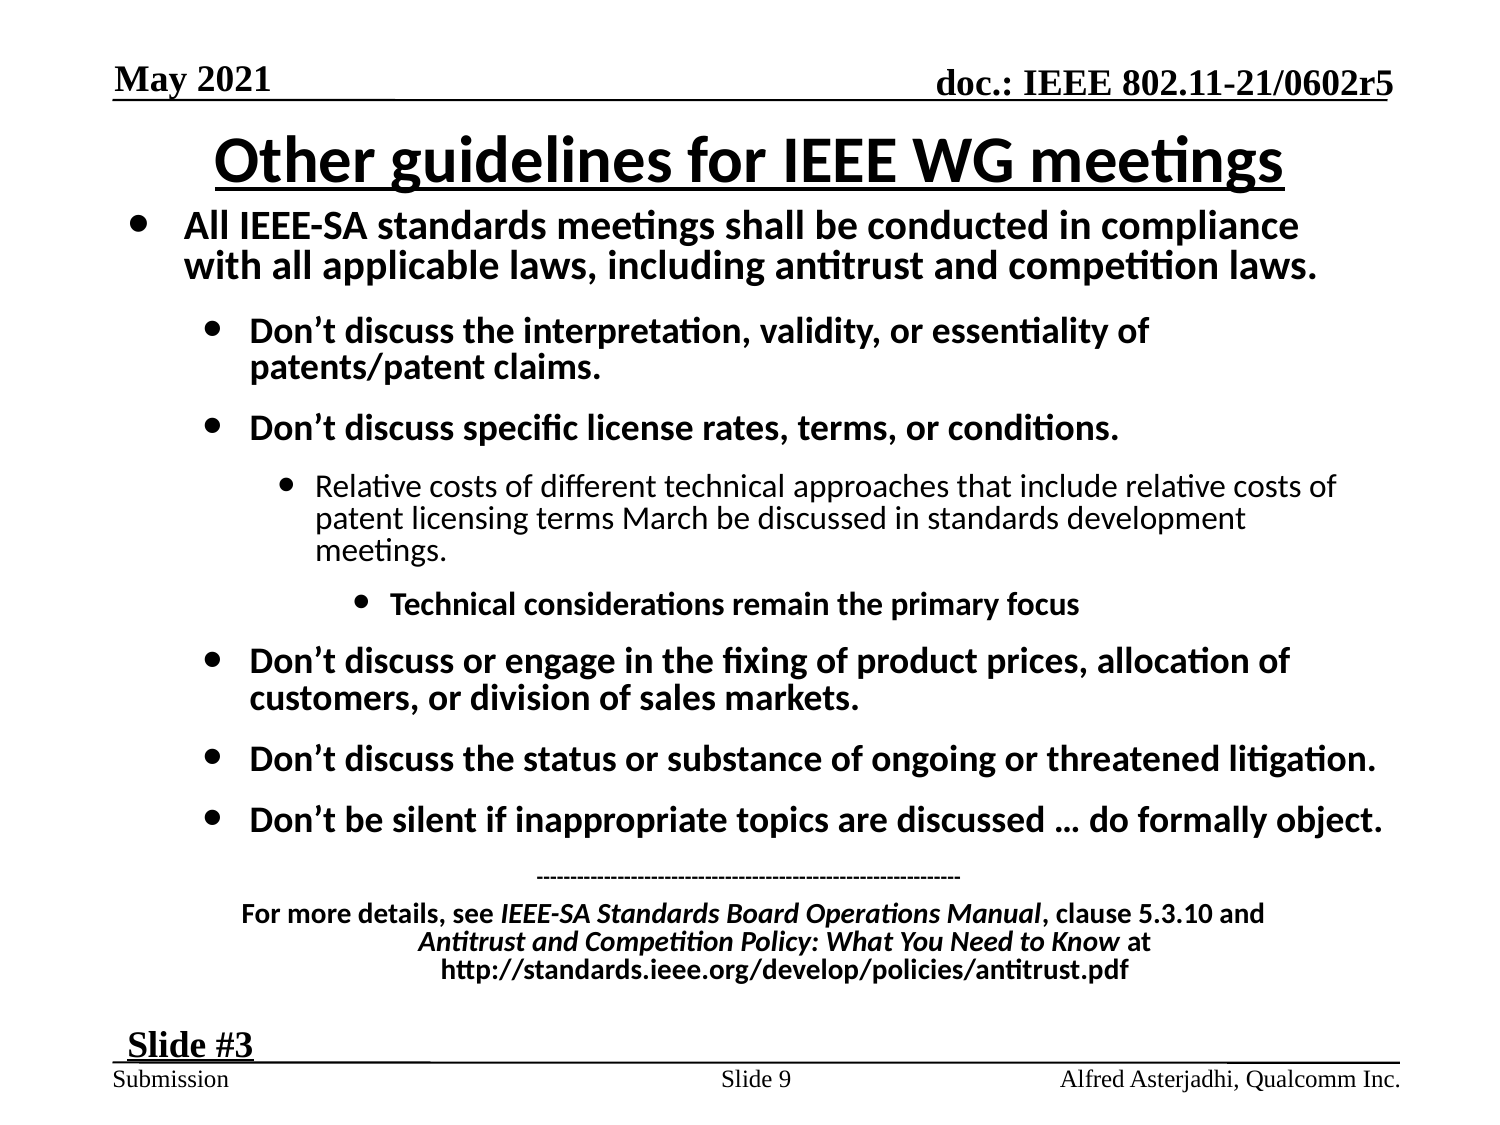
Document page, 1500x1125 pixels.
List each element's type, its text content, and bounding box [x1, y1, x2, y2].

list All IEEE-SA standards meetings shall be conducted in compliance with all applicable laws, including antitrust and competition laws. Don’t discuss the interpretation, validity, or essentiality of patents/patent claims. Don’t discuss specific license rates, terms, or conditions. Relative costs of different technical approaches that include relative costs of patent licensing terms March be discussed in standards development meetings. Technical considerations remain the primary focus Don’t discuss or engage in the fixing of product prices, allocation of customers, or division of sales markets. Don’t discuss the status or substance of ongoing or threatened litigation. Don’t be silent if inappropriate topics are discussed … do formally object. --------------------------------------------------------------- For more details, see IEEE-SA Standards Board Operations Manual, clause 5.3.10 and Antitrust and Competition Policy: What You Need to Know at http://standards.ieee.org/develop/policies/antitrust.pdf [112, 199, 1402, 1063]
slide_number Slide 9 [712, 1061, 800, 1123]
footer Alfred Asterjadhi, Qualcomm Inc. [878, 1061, 1402, 1093]
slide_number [114, 54, 493, 100]
text_box Slide #3 [112, 1012, 269, 1073]
title Other guidelines for IEEE WG meetings [112, 112, 1388, 199]
